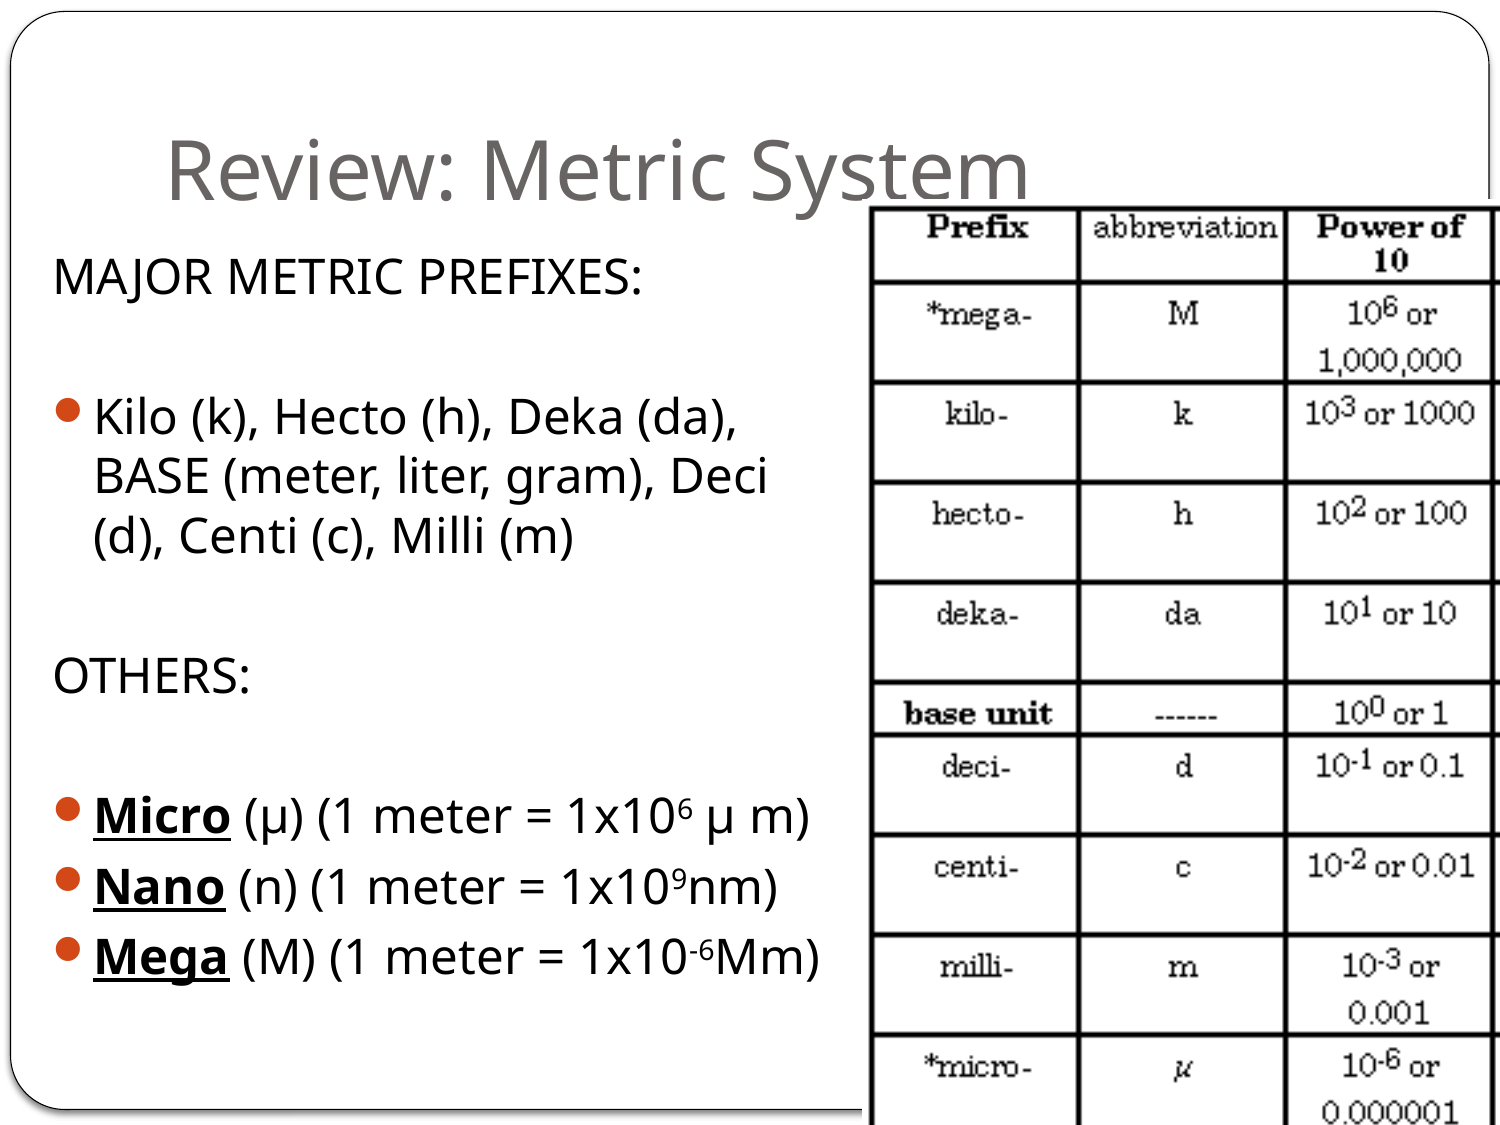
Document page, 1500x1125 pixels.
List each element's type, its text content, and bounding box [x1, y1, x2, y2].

title Review: Metric System [150, 45, 1425, 233]
picture [862, 199, 1500, 1125]
list MAJOR METRIC PREFIXES: Kilo (k), Hecto (h), Deka (da), BASE (meter, liter, gram), Deci (d), Centi (c), Milli (m) OTHERS: Micro (µ) (1 meter = 1x106 µ m) Nano (n) (1 meter = 1x109nm) Mega (M) (1 meter = 1x10-6Mm) [37, 237, 838, 1075]
